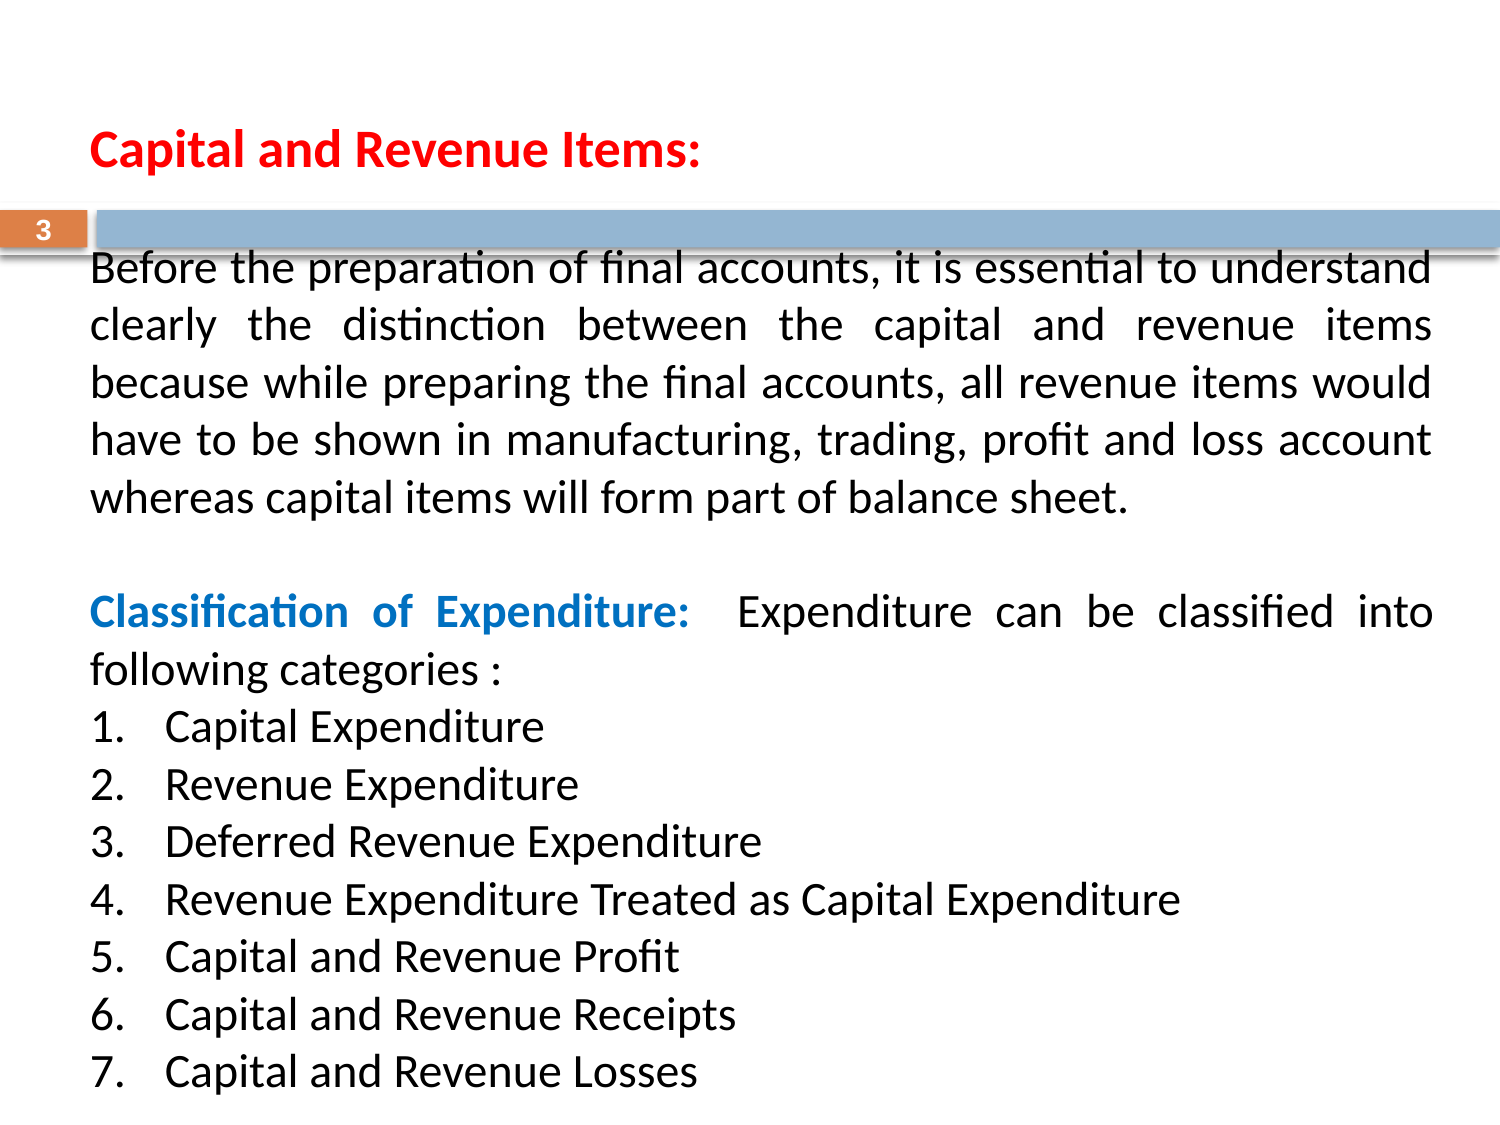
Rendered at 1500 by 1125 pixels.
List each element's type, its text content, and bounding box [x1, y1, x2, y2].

text_box Capital and Revenue Items: Before the preparation of final accounts, it is essential to understand clearly the distinction between the capital and revenue items because while preparing the final accounts, all revenue items would have to be shown in manufacturing, trading, profit and loss account whereas capital items will form part of balance sheet. Classification of Expenditure: Expenditure can be classified into following categories : Capital Expenditure Revenue Expenditure Deferred Revenue Expenditure Revenue Expenditure Treated as Capital Expenditure Capital and Revenue Profit Capital and Revenue Receipts Capital and Revenue Losses [75, 40, 1450, 1105]
slide_number 3 [0, 208, 75, 249]
